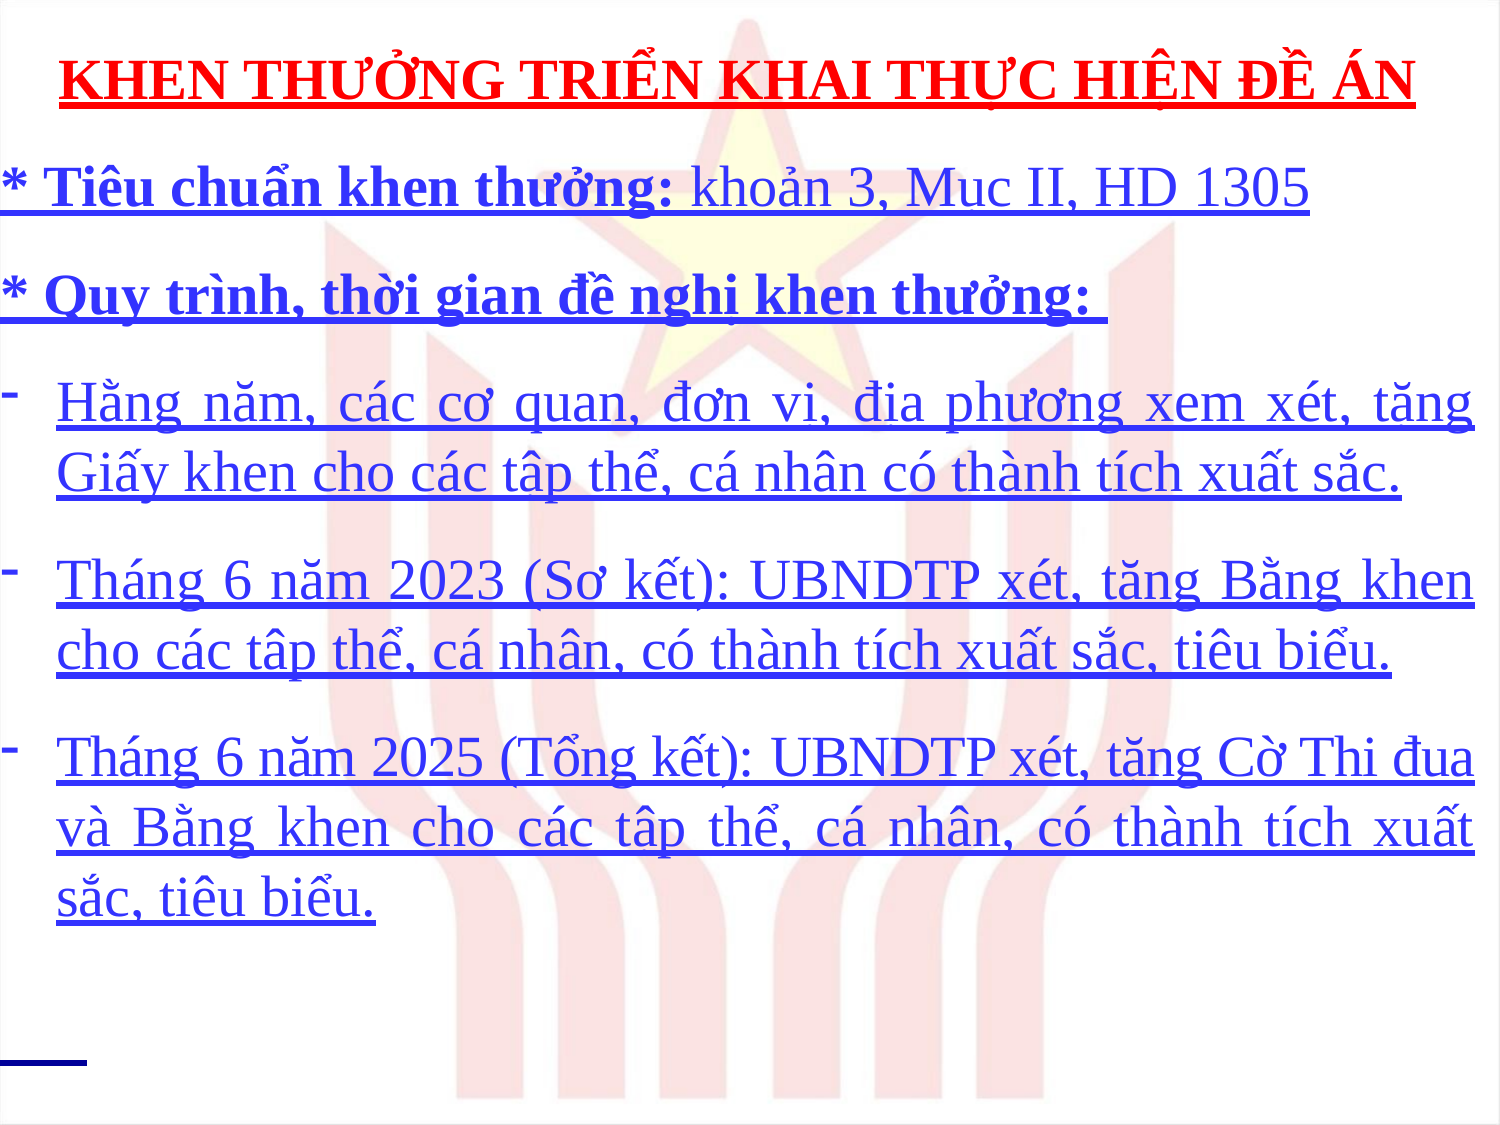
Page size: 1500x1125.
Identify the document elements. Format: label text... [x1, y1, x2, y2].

picture [0, 0, 1500, 1125]
list KHEN THƯỞNG TRIỂN KHAI THỰC HIỆN ĐỀ ÁN * Tiêu chuẩn khen thưởng: khoản 3, Mục II, HD 1305 * Quy trình, thời gian đề nghị khen thưởng: Hằng năm, các cơ quan, đơn vị, địa phương xem xét, tặng Giấy khen cho các tập thể, cá nhân có thành tích xuất sắc. Tháng 6 năm 2023 (Sơ kết): UBNDTP xét, tặng Bằng khen cho các tập thể, cá nhân, có thành tích xuất sắc, tiêu biểu. Tháng 6 năm 2025 (Tổng kết): UBNDTP xét, tặng Cờ Thi đua và Bằng khen cho các tập thể, cá nhân, có thành tích xuất sắc, tiêu biểu. [0, 40, 1475, 1038]
